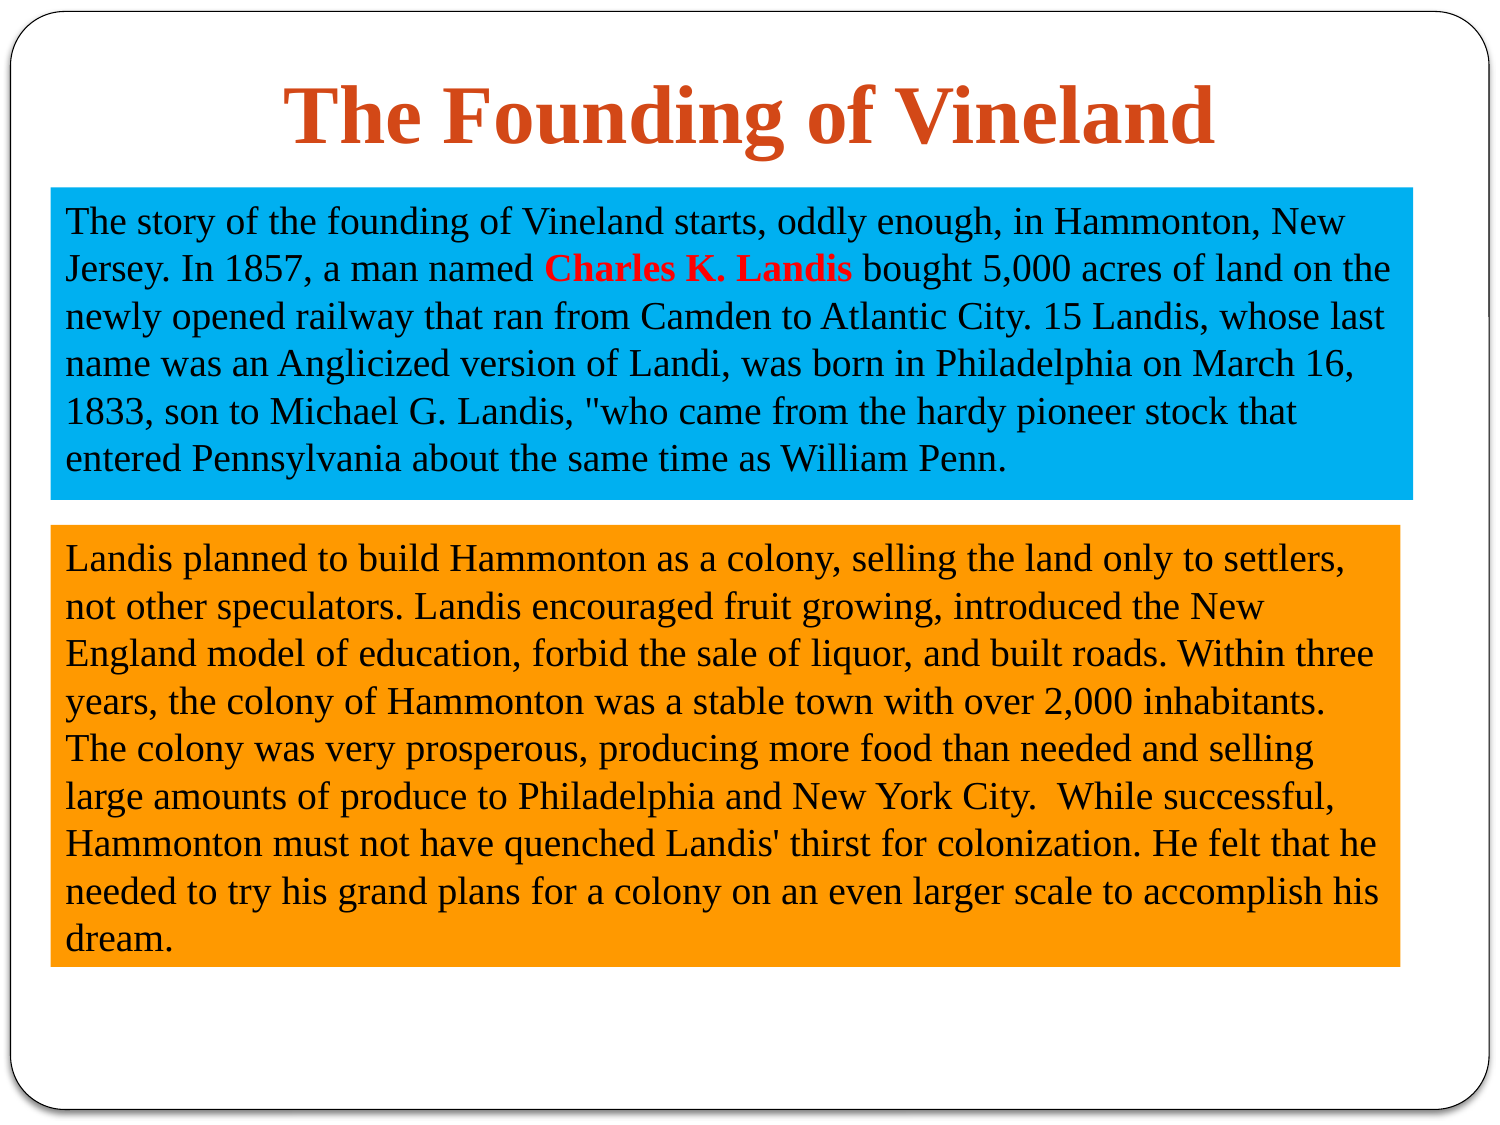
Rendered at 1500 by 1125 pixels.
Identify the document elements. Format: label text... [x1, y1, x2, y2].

list The story of the founding of Vineland starts, oddly enough, in Hammonton, New Jersey. In 1857, a man named Charles K. Landis bought 5,000 acres of land on the newly opened railway that ran from Camden to Atlantic City. 15 Landis, whose last name was an Anglicized version of Landi, was born in Philadelphia on March 16, 1833, son to Michael G. Landis, "who came from the hardy pioneer stock that entered Pennsylvania about the same time as William Penn. [50, 187, 1414, 500]
title The Founding of Vineland [75, 45, 1425, 175]
text_box Landis planned to build Hammonton as a colony, selling the land only to settlers, not other speculators. Landis encouraged fruit growing, introduced the New England model of education, forbid the sale of liquor, and built roads. Within three years, the colony of Hammonton was a stable town with over 2,000 inhabitants. The colony was very prosperous, producing more food than needed and selling large amounts of produce to Philadelphia and New York City. While successful, Hammonton must not have quenched Landis' thirst for colonization. He felt that he needed to try his grand plans for a colony on an even larger scale to accomplish his dream. [50, 524, 1401, 967]
